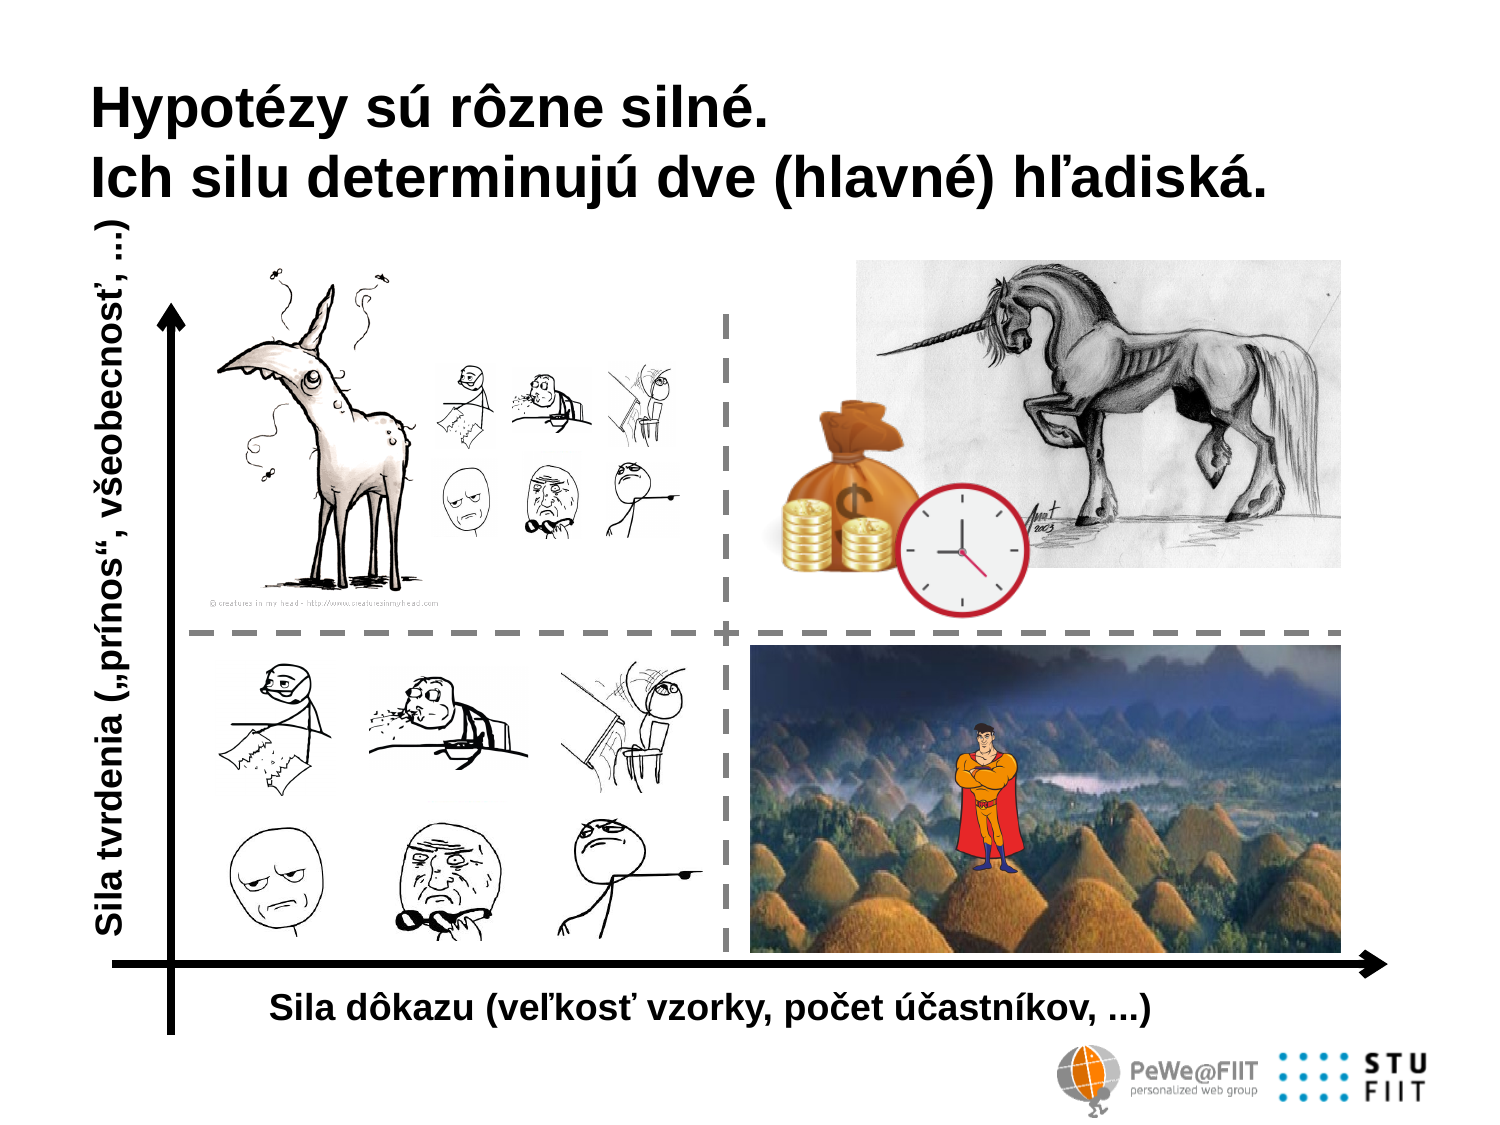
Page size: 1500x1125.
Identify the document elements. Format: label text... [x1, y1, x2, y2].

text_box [206, 656, 703, 941]
text_box Sila tvrdenia („prínos“, všeobecnosť, ...) [76, 184, 148, 953]
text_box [761, 259, 1341, 622]
picture [1269, 1045, 1436, 1118]
picture [1057, 1045, 1258, 1118]
title Hypotézy sú rôzne silné. Ich silu determinujú dve (hlavné) hľadiská. [75, 45, 1425, 233]
text_box Sila dôkazu (veľkosť vzorky, počet účastníkov, ...) [253, 975, 1199, 1059]
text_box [430, 361, 680, 540]
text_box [749, 644, 1341, 953]
picture [194, 255, 444, 610]
